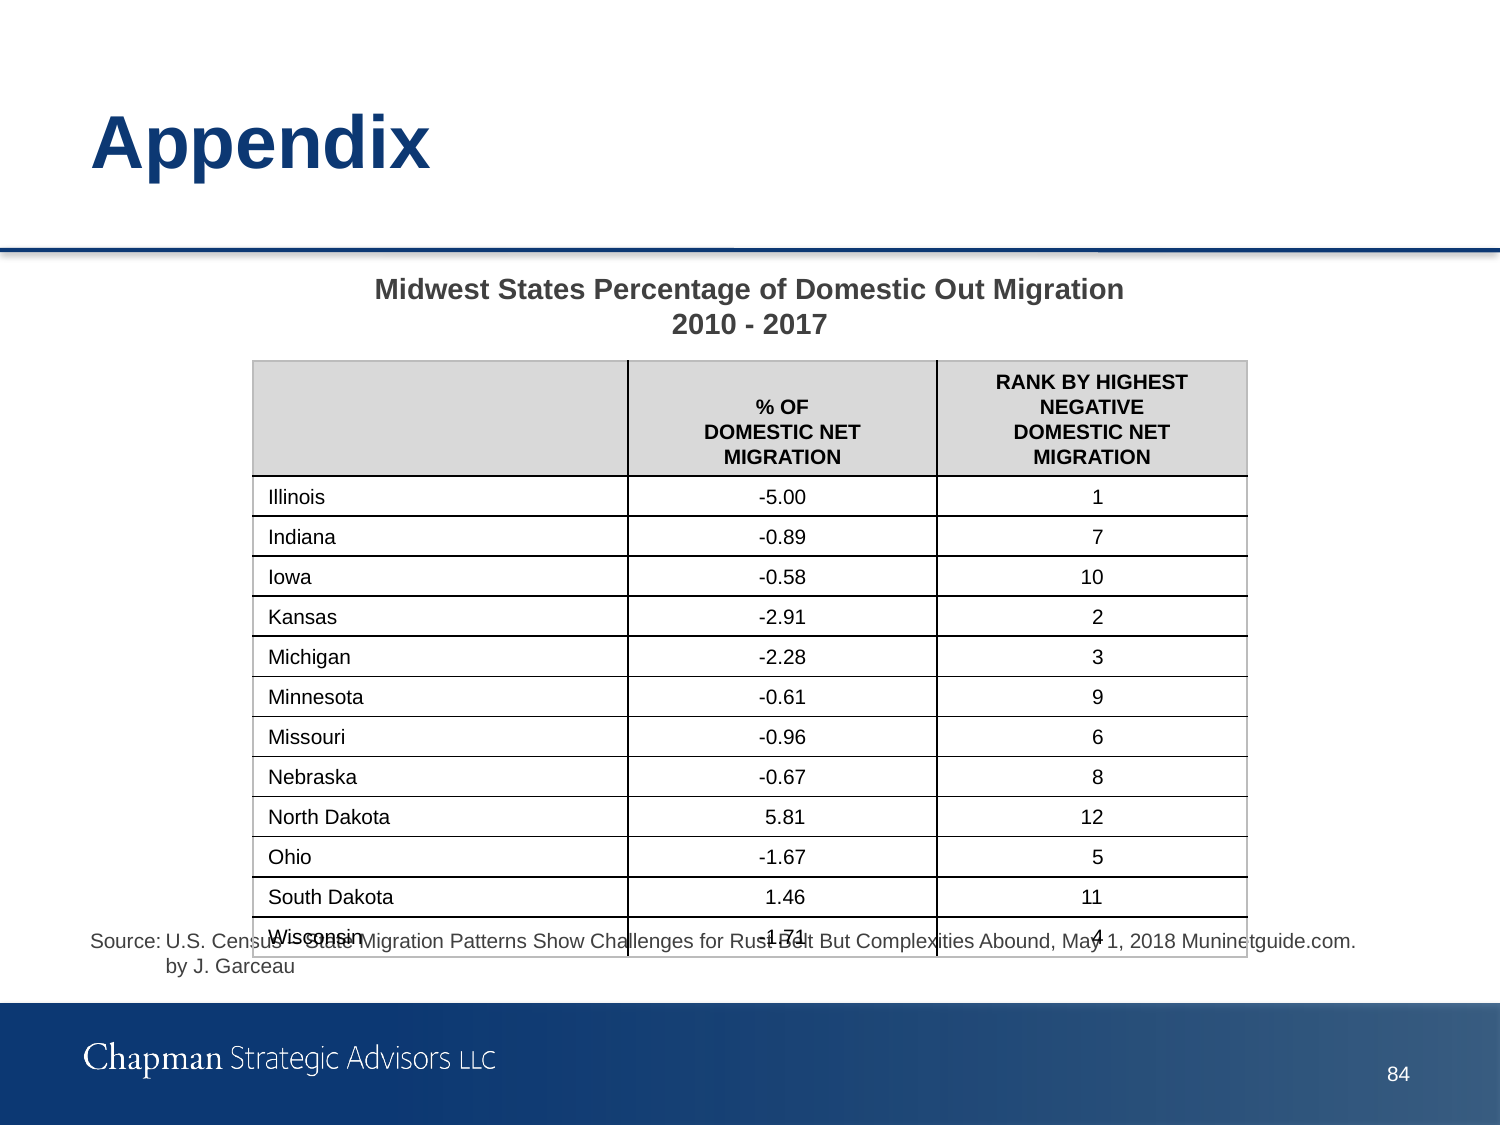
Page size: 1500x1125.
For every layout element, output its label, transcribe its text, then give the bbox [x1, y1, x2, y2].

table_cell Wisconsin [254, 918, 627, 956]
table_cell 6 [938, 717, 1246, 756]
table_cell Indiana [254, 517, 627, 555]
table_cell Nebraska [254, 757, 627, 796]
table_cell -0.61 [629, 677, 936, 716]
table_header Rank by Highest Negative Domestic Net Migration [938, 362, 1246, 475]
table_cell Illinois [254, 477, 627, 515]
table_cell -0.96 [629, 717, 936, 756]
table_cell -5.00 [629, 477, 936, 515]
table_cell -0.89 [629, 517, 936, 555]
table_cell Missouri [254, 717, 627, 756]
list Midwest States Percentage of Domestic Out Migration 2010 - 2017 Source: U.S. Census – State Migration Patterns Show Challenges for Rust Belt But Complexities Abound, May 1, 2018 Muninetguide.com. by J. Garceau [74, 262, 1426, 1006]
table_cell Ohio [254, 837, 627, 876]
table_header [254, 362, 627, 475]
table_cell 4 [938, 918, 1246, 956]
table_cell 3 [938, 637, 1246, 676]
table_cell 5.81 [629, 797, 936, 836]
table_cell 1.46 [629, 878, 936, 916]
table_cell 11 [938, 878, 1246, 916]
table_cell 10 [938, 557, 1246, 595]
table_cell Michigan [254, 637, 627, 676]
table_cell 1 [938, 477, 1246, 515]
table_cell South Dakota [254, 878, 627, 916]
table_cell -0.58 [629, 557, 936, 595]
table_cell 9 [938, 677, 1246, 716]
table_cell Minnesota [254, 677, 627, 716]
table_cell Iowa [254, 557, 627, 595]
table_cell North Dakota [254, 797, 627, 836]
table_cell -2.28 [629, 637, 936, 676]
table_cell 7 [938, 517, 1246, 555]
table_cell -1.71 [629, 918, 936, 956]
table_cell -1.67 [629, 837, 936, 876]
slide_number 83 [1074, 1052, 1425, 1113]
table_cell 12 [938, 797, 1246, 836]
table_cell 8 [938, 757, 1246, 796]
table_header % of Domestic Net Migration [629, 362, 936, 475]
table_cell -2.91 [629, 597, 936, 635]
table_cell 5 [938, 837, 1246, 876]
table_cell 2 [938, 597, 1246, 635]
title Appendix [75, 45, 1425, 233]
table_cell -0.67 [629, 757, 936, 796]
table_cell Kansas [254, 597, 627, 635]
